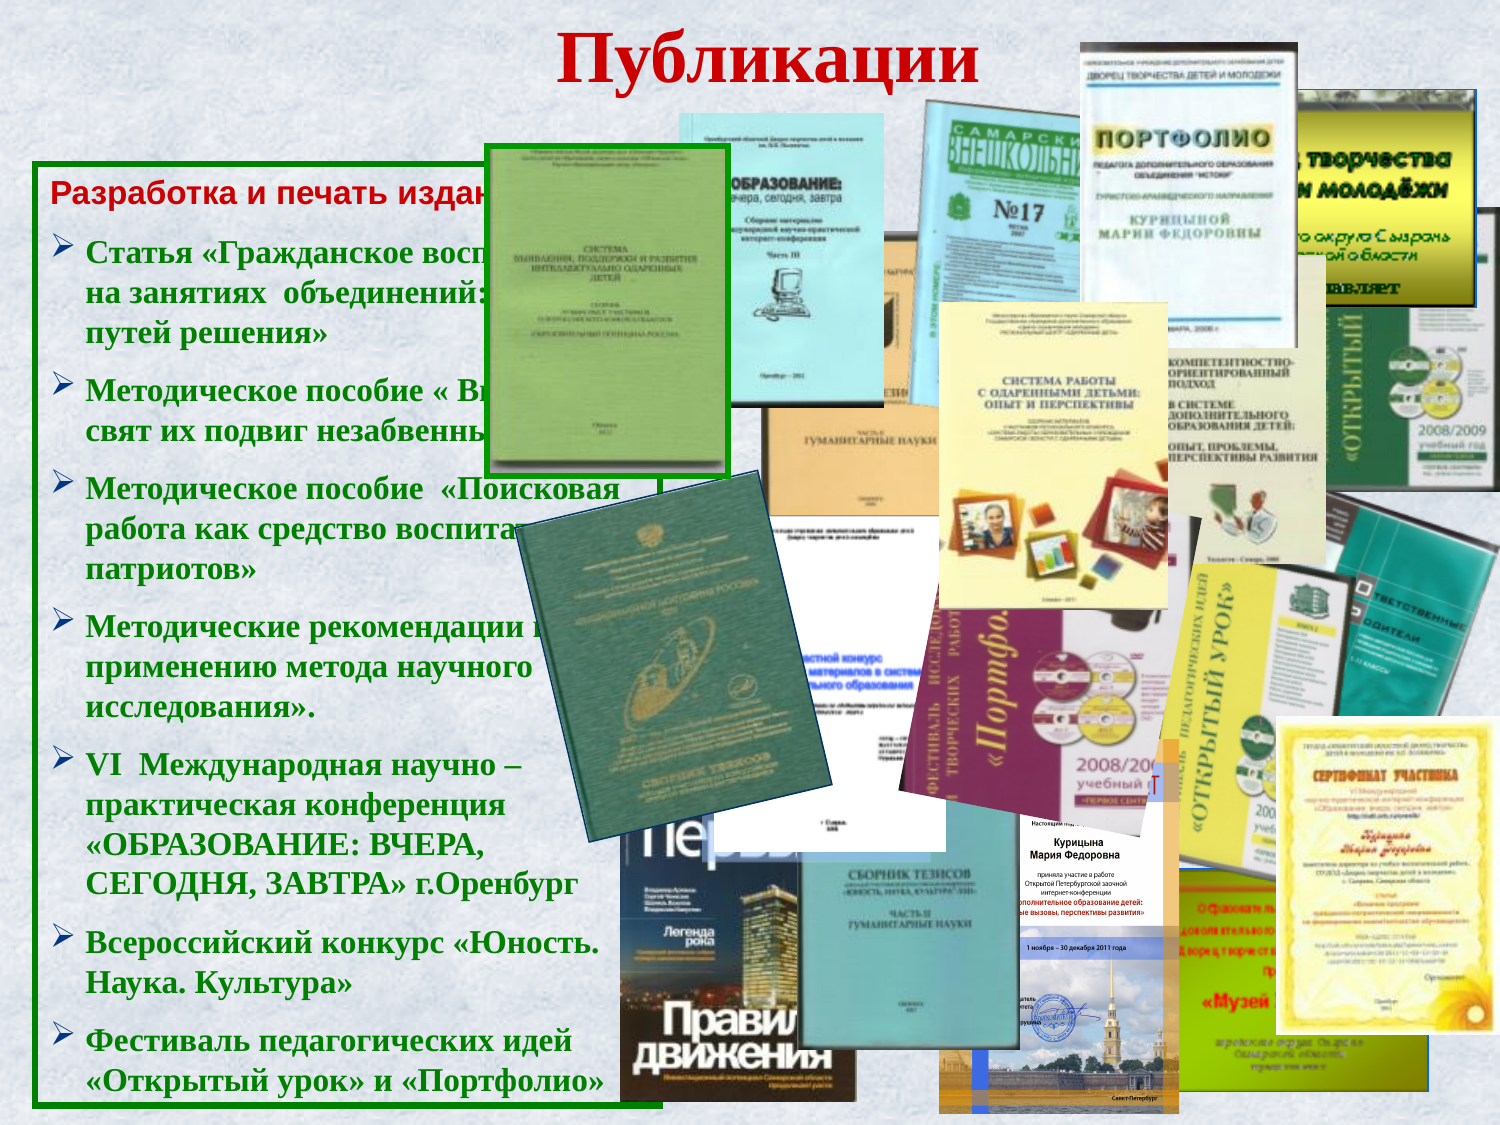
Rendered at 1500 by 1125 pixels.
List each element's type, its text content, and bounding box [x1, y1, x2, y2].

text_box Публикации [112, 0, 1425, 106]
picture [489, 42, 1500, 1114]
text_box [951, 618, 1134, 737]
text_box Разработка и печать изданий Статья «Гражданское воспитание на занятиях объединений: поиск путей решения» Методическое пособие « Высок и свят их подвиг незабвенный» Методическое пособие «Поисковая работа как средство воспитать патриотов» Методические рекомендации по применению метода научного исследования». VI Международная научно – практическая конференция «ОБРАЗОВАНИЕ: ВЧЕРА, СЕГОДНЯ, ЗАВТРА» г.Оренбург Всероссийский конкурс «Юность. Наука. Культура» Фестиваль педагогических идей «Открытый урок» и «Портфолио» [35, 164, 661, 1106]
